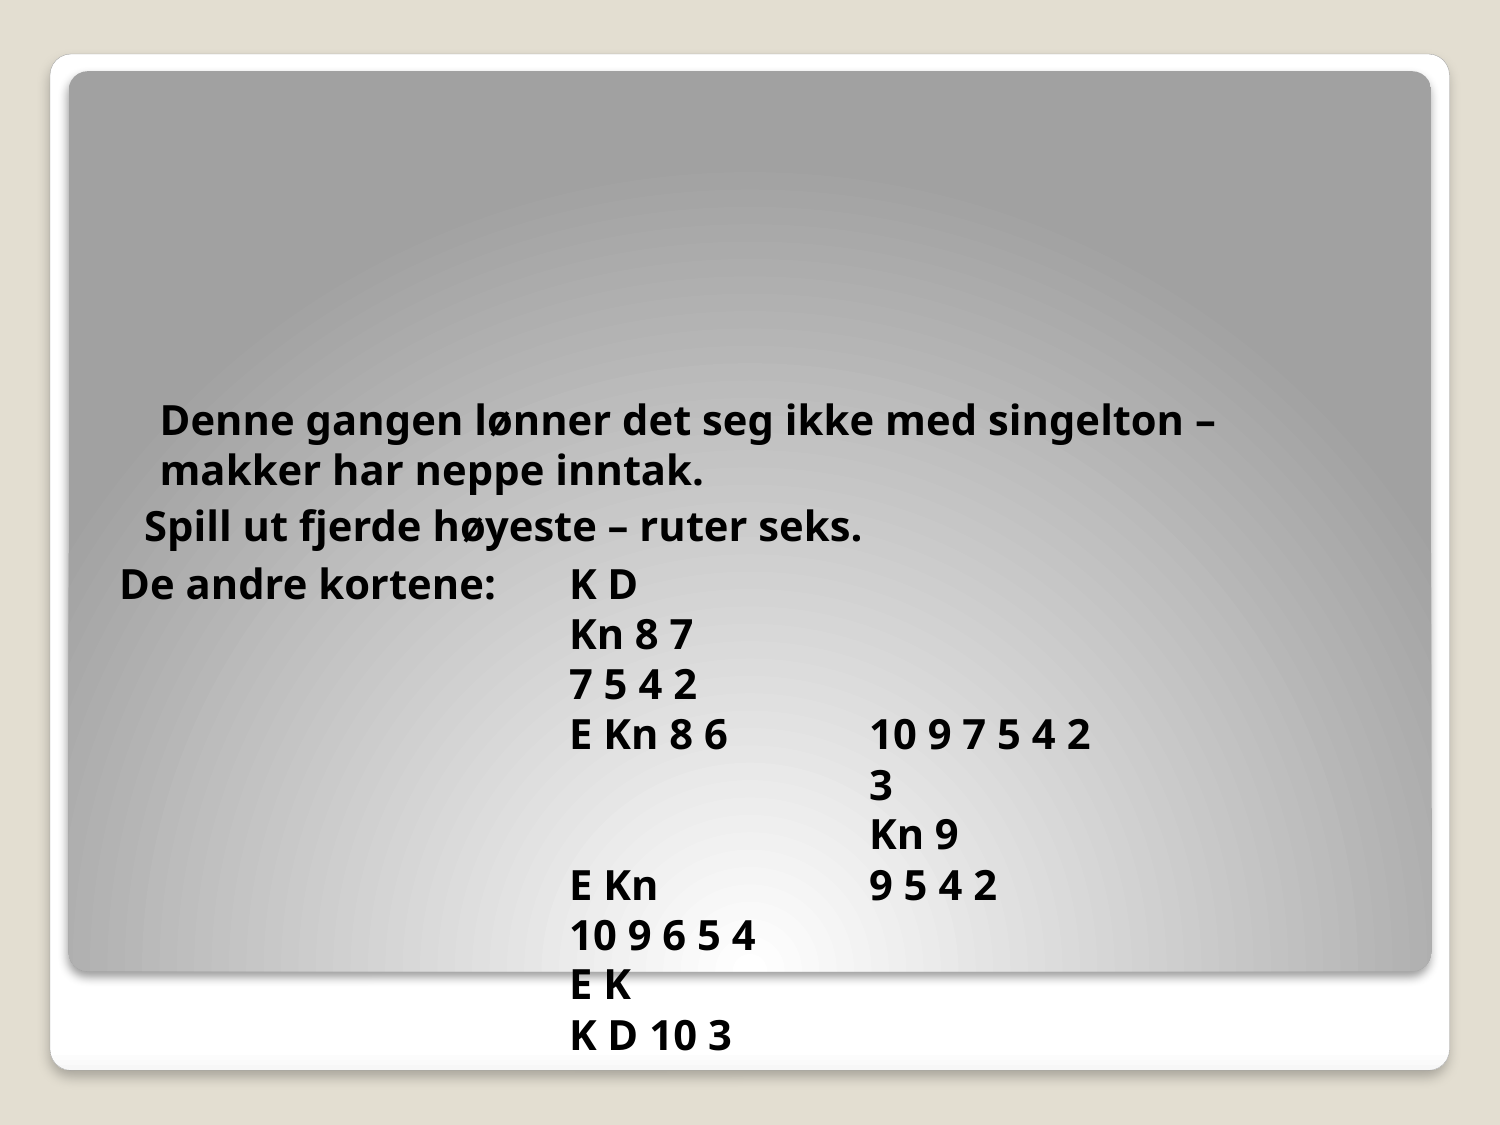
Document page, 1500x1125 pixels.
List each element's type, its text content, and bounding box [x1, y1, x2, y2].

text_box De andre kortene: K D Kn 8 7 7 5 4 2 E Kn 8 6 10 9 7 5 4 2 3 Kn 9 E Kn 9 5 4 2 10 9 6 5 4 E K K D 10 3 [104, 550, 1106, 1066]
list [59, 93, 1500, 464]
text_box Denne gangen lønner det seg ikke med singelton – makker har neppe inntak. [144, 386, 1243, 502]
text_box Spill ut fjerde høyeste – ruter seks. [129, 492, 878, 550]
